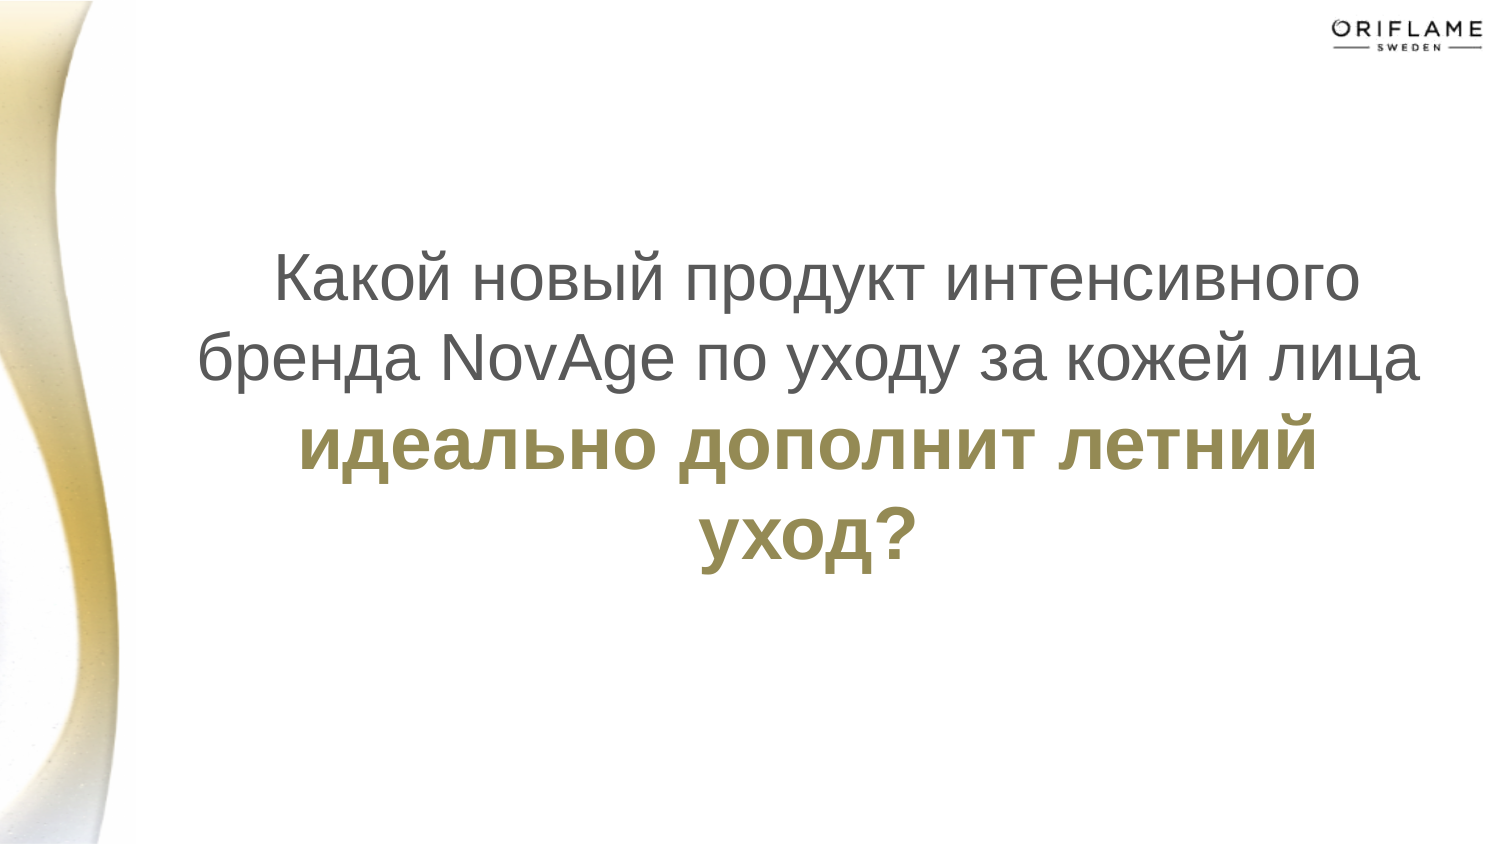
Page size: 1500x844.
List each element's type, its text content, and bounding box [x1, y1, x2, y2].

picture [1314, 2, 1500, 68]
title Какой новый продукт интенсивного бренда NovAge по уходу за кожей лица идеально дополнит летний уход? [171, 262, 1447, 546]
picture [0, 1, 135, 843]
